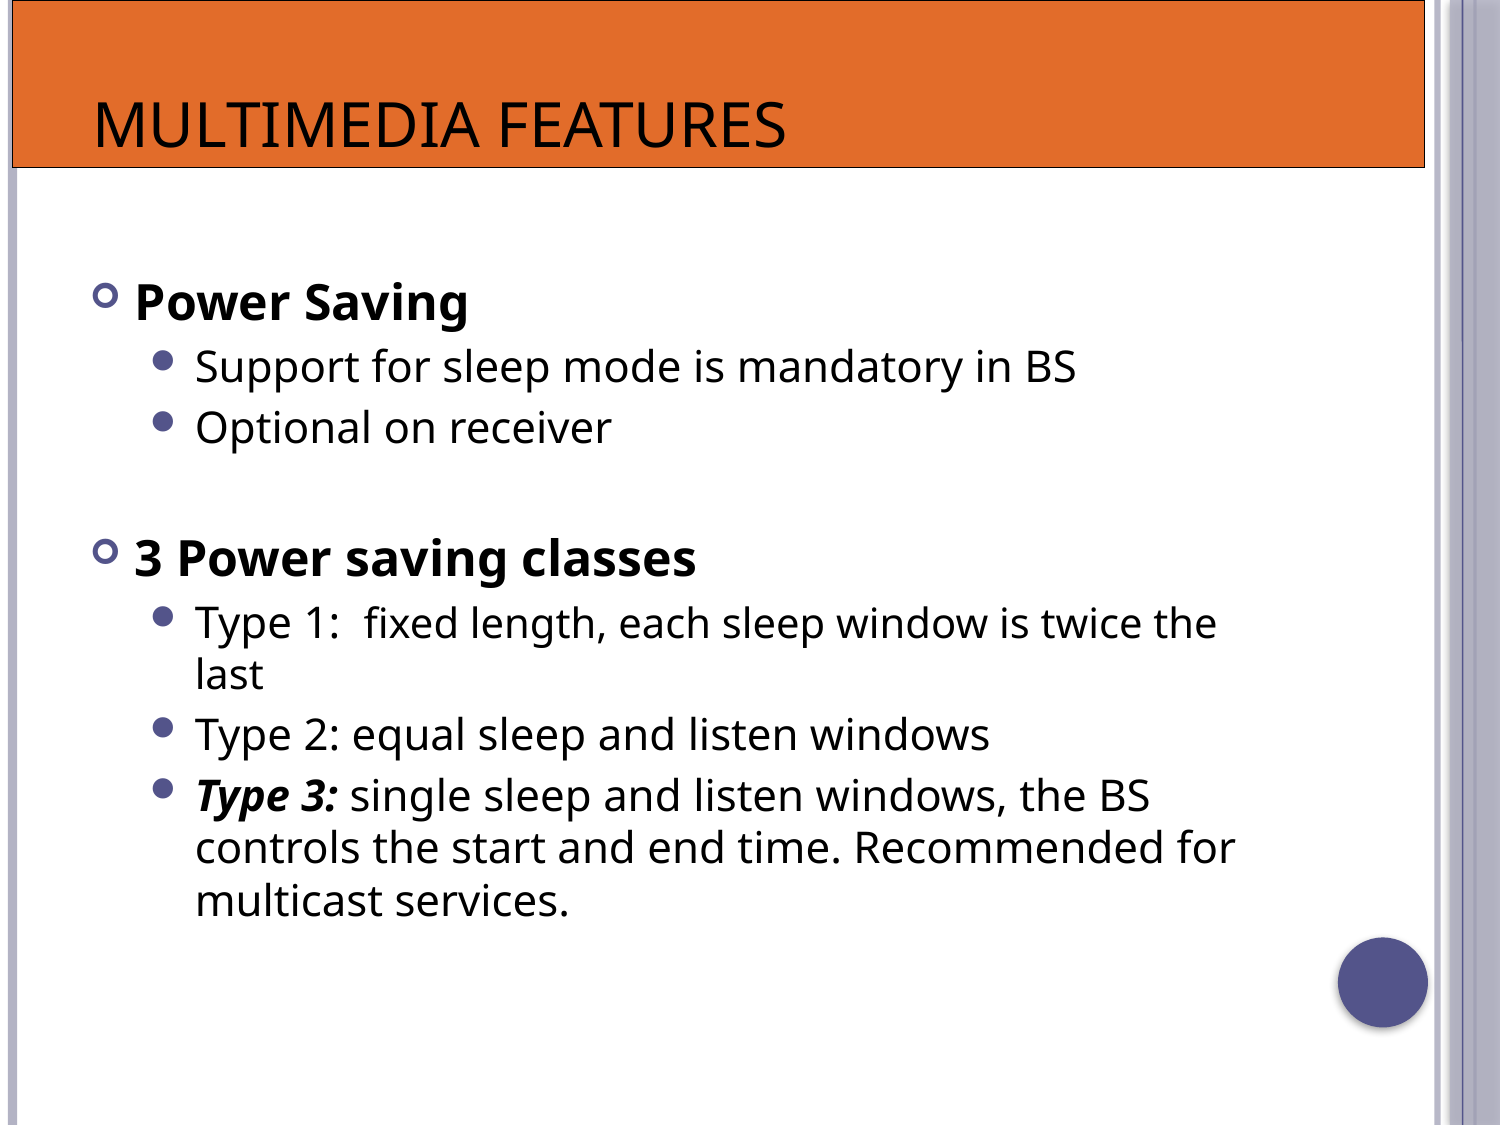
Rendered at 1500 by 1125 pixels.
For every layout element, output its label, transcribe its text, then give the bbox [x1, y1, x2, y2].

list Power Saving Support for sleep mode is mandatory in BS Optional on receiver 3 Power saving classes Type 1: fixed length, each sleep window is twice the last Type 2: equal sleep and listen windows Type 3: single sleep and listen windows, the BS controls the start and end time. Recommended for multicast services. [75, 262, 1300, 1062]
title Multimedia Features [12, 0, 1425, 168]
